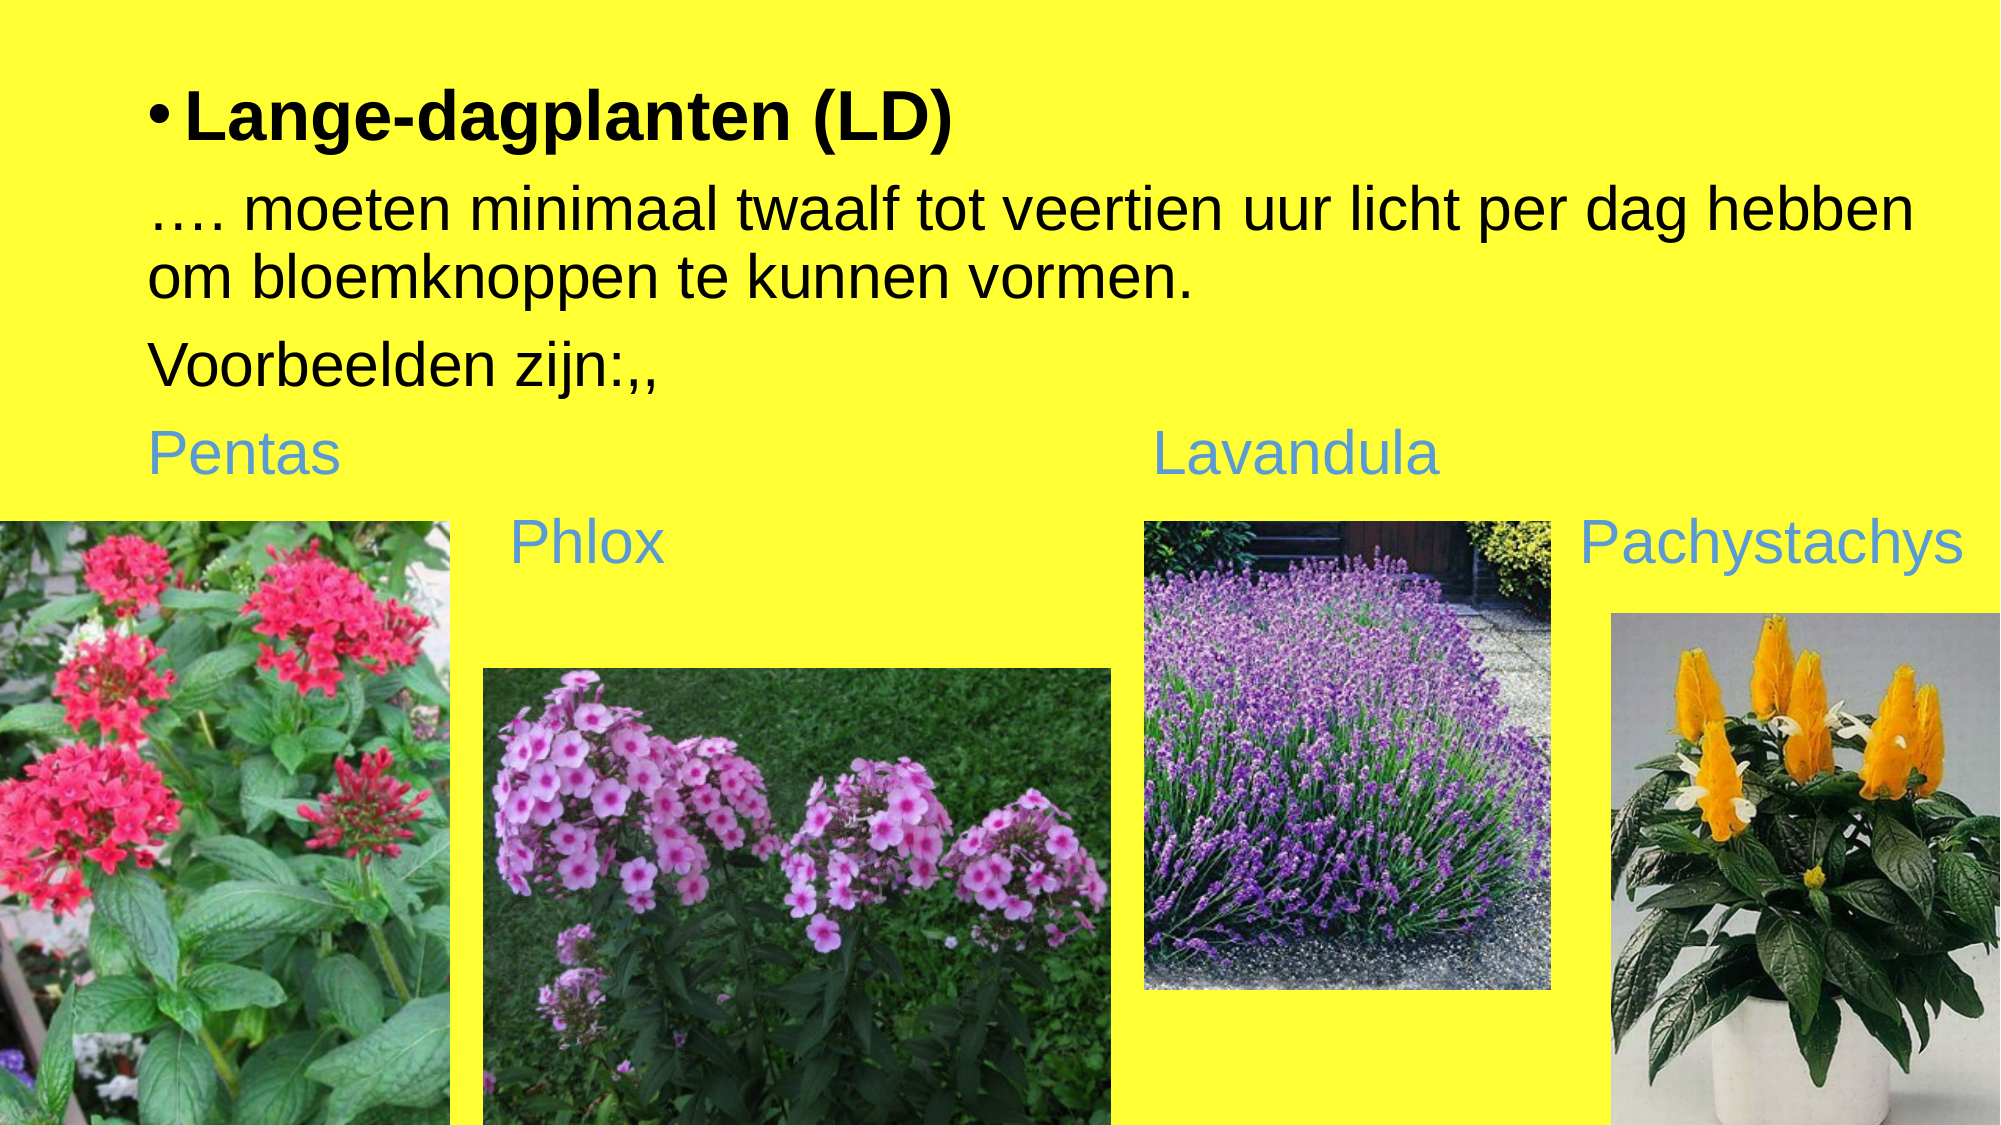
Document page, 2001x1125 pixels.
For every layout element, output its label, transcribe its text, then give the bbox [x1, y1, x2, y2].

picture [0, 521, 450, 1125]
list Lange-dagplanten (LD) …. moeten minimaal twaalf tot veertien uur licht per dag hebben om bloemknoppen te kunnen vormen. Voorbeelden zijn:,, Pentas Lavandula Phlox Pachystachys [131, 72, 2000, 990]
picture [483, 668, 1111, 1125]
picture [1144, 521, 1551, 990]
picture [1611, 613, 2000, 1125]
